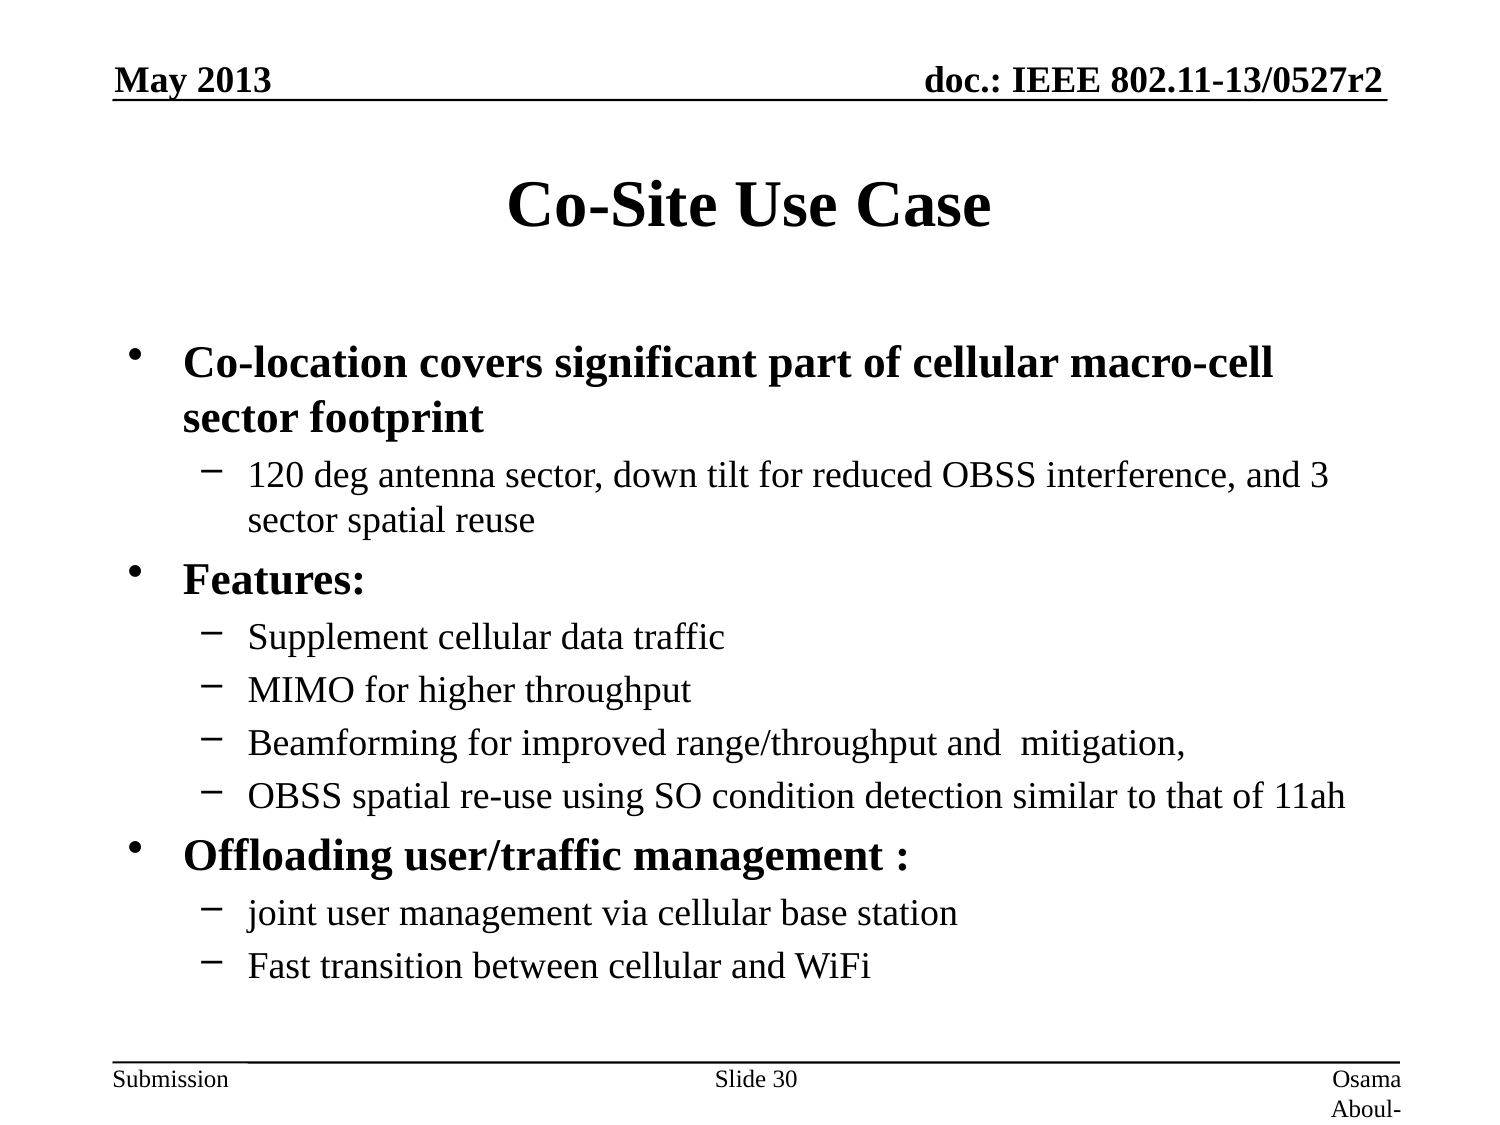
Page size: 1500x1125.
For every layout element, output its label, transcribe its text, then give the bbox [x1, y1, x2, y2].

slide_number 30 [712, 1061, 800, 1093]
list Co-location covers significant part of cellular macro-cell sector footprint 120 deg antenna sector, down tilt for reduced OBSS interference, and 3 sector spatial reuse Features: Supplement cellular data traffic MIMO for higher throughput Beamforming for improved range/throughput and mitigation, OBSS spatial re-use using SO condition detection similar to that of 11ah Offloading user/traffic management : joint user management via cellular base station Fast transition between cellular and WiFi [112, 324, 1388, 1001]
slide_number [114, 54, 274, 101]
title Co-Site Use Case [112, 112, 1388, 288]
footer Osama Aboul-Magd (Huawei Technologies) [1324, 1061, 1402, 1093]
